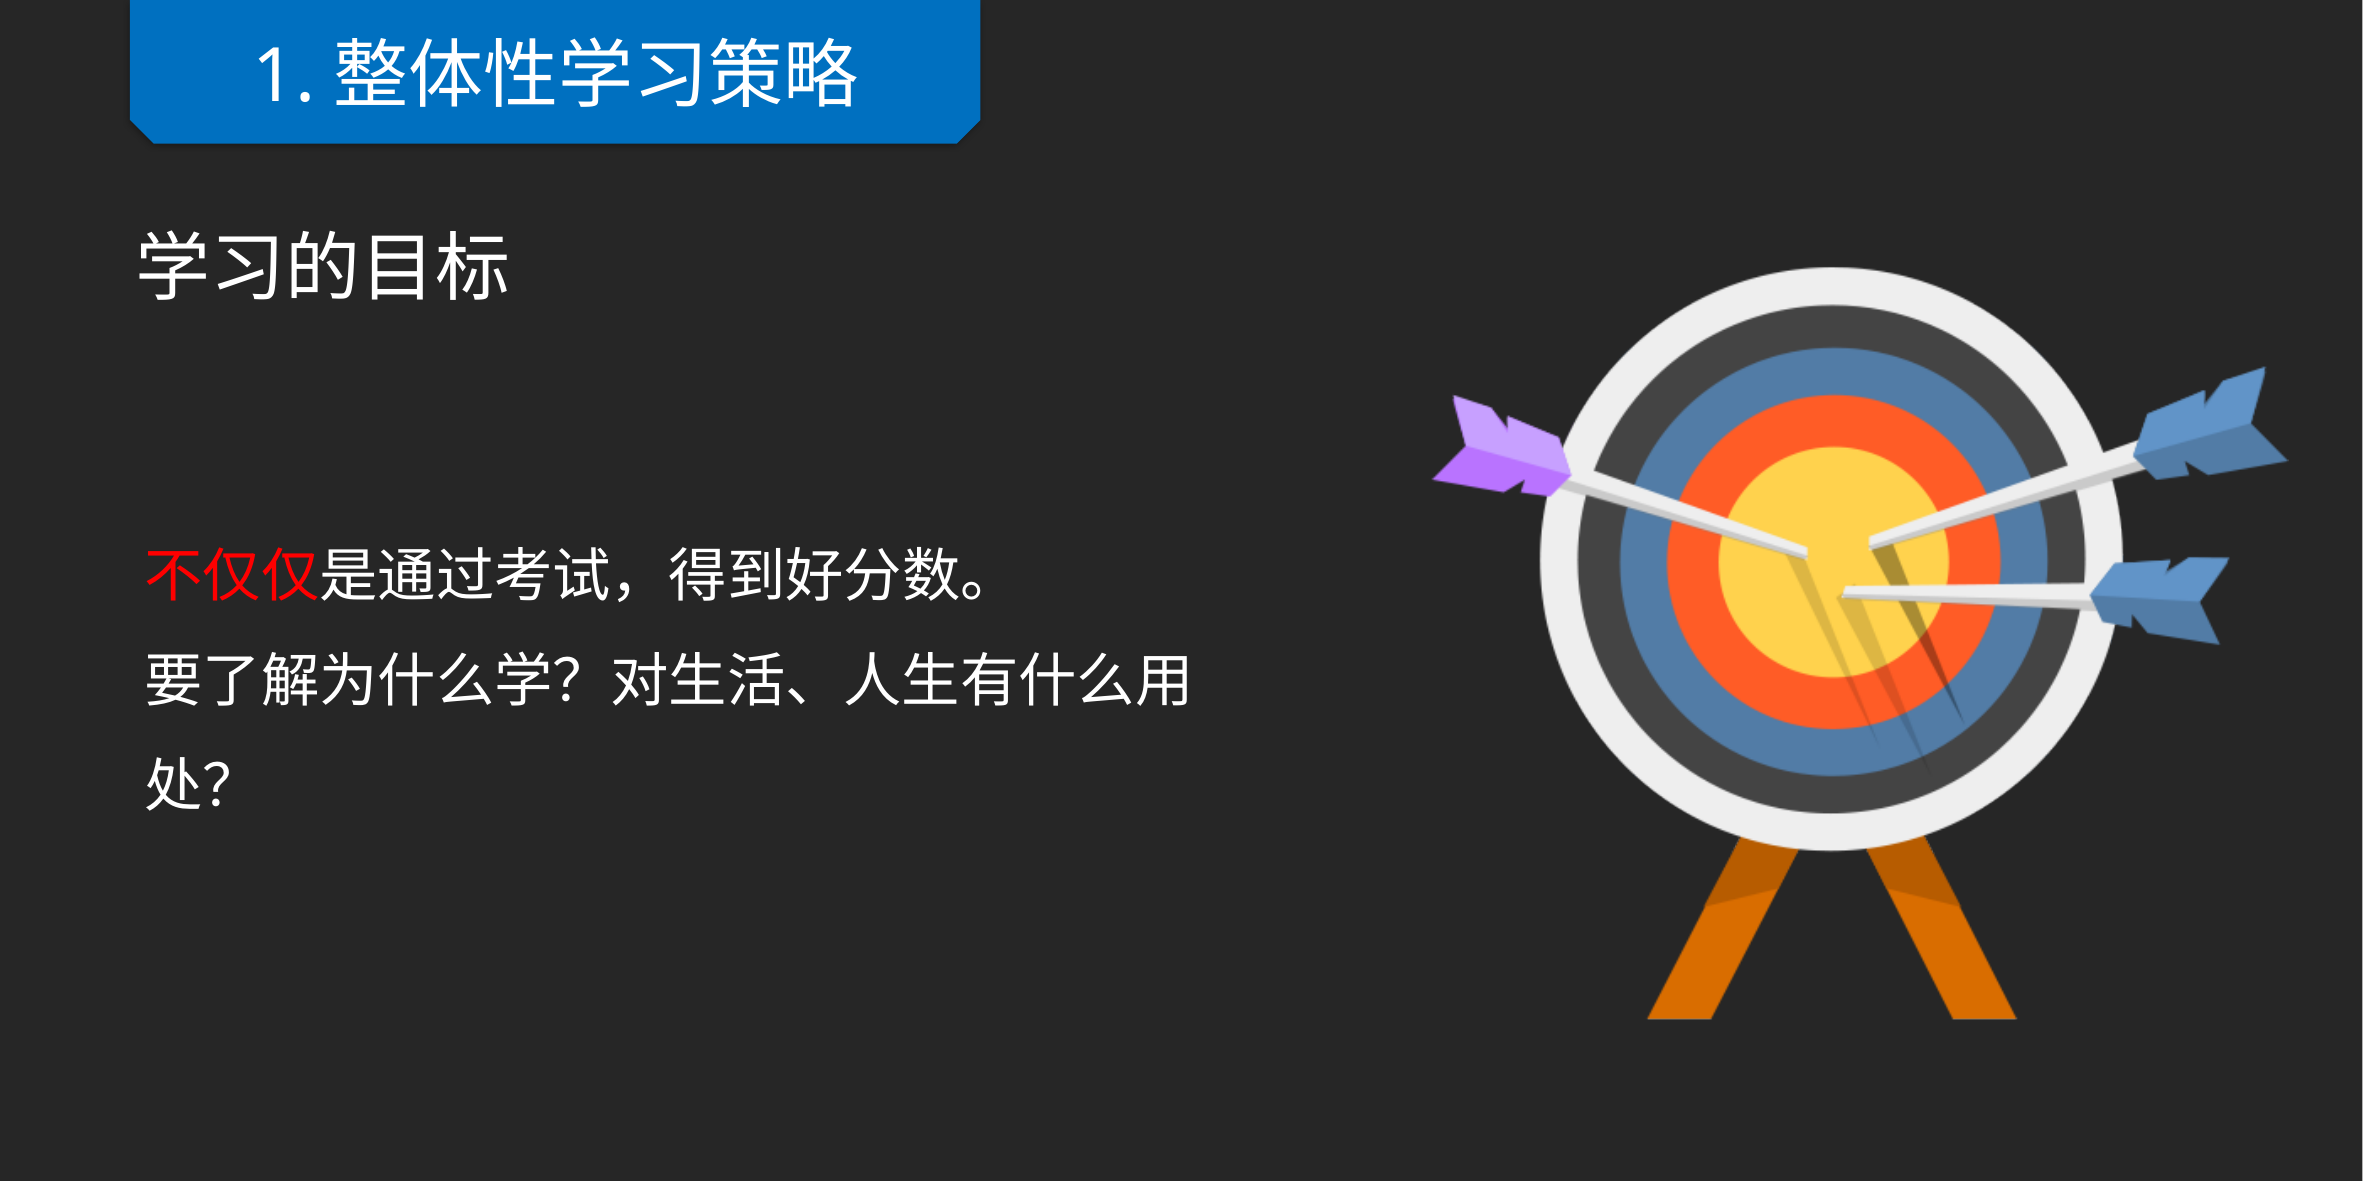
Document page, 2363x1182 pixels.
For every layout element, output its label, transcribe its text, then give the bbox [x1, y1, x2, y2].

picture [1428, 212, 2292, 1076]
text_box 学习的目标 [120, 212, 525, 318]
text_box 1.整体性学习策略 [237, 18, 873, 124]
text_box [129, 0, 982, 145]
text_box 不仅仅是通过考试，得到好分数。 要了解为什么学？对生活、人生有什么用处？ [129, 496, 1312, 826]
